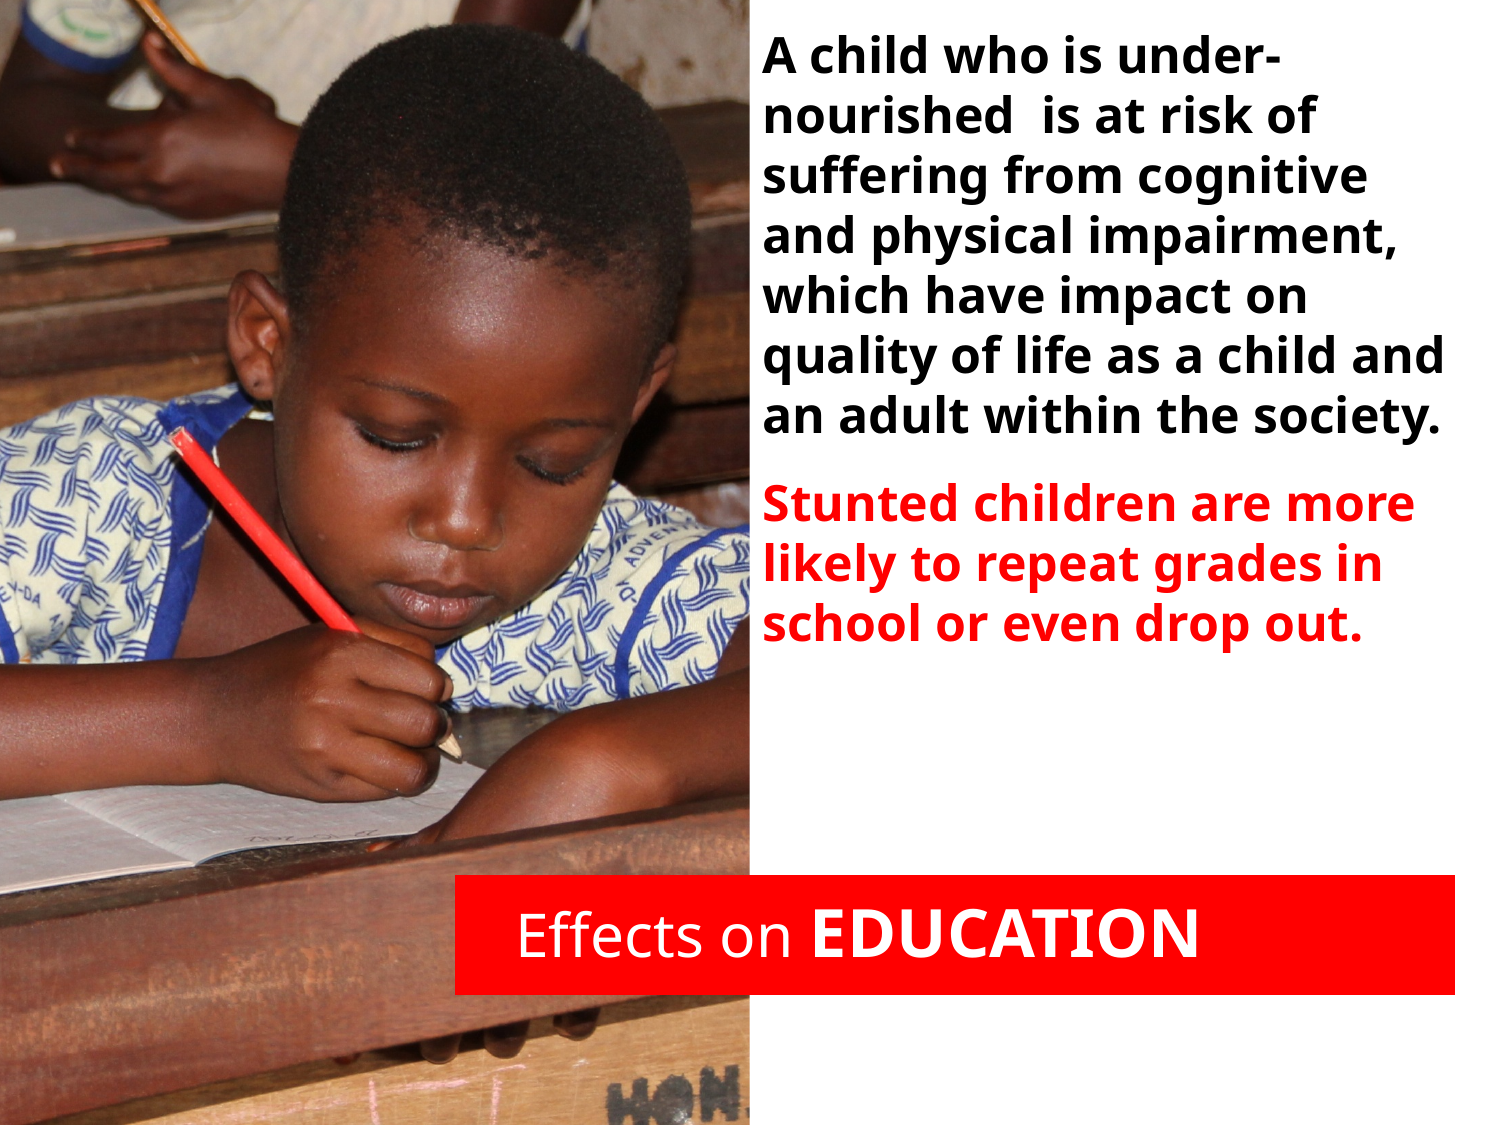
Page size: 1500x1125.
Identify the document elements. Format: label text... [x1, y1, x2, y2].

table_header Effects on EDUCATION [754, 875, 1455, 995]
picture [0, 0, 750, 1125]
text_box A child who is under-nourished is at risk of suffering from cognitive and physical impairment, which have impact on quality of life as a child and an adult within the society. Stunted children are more likely to repeat grades in school or even drop out. [762, 23, 1453, 677]
